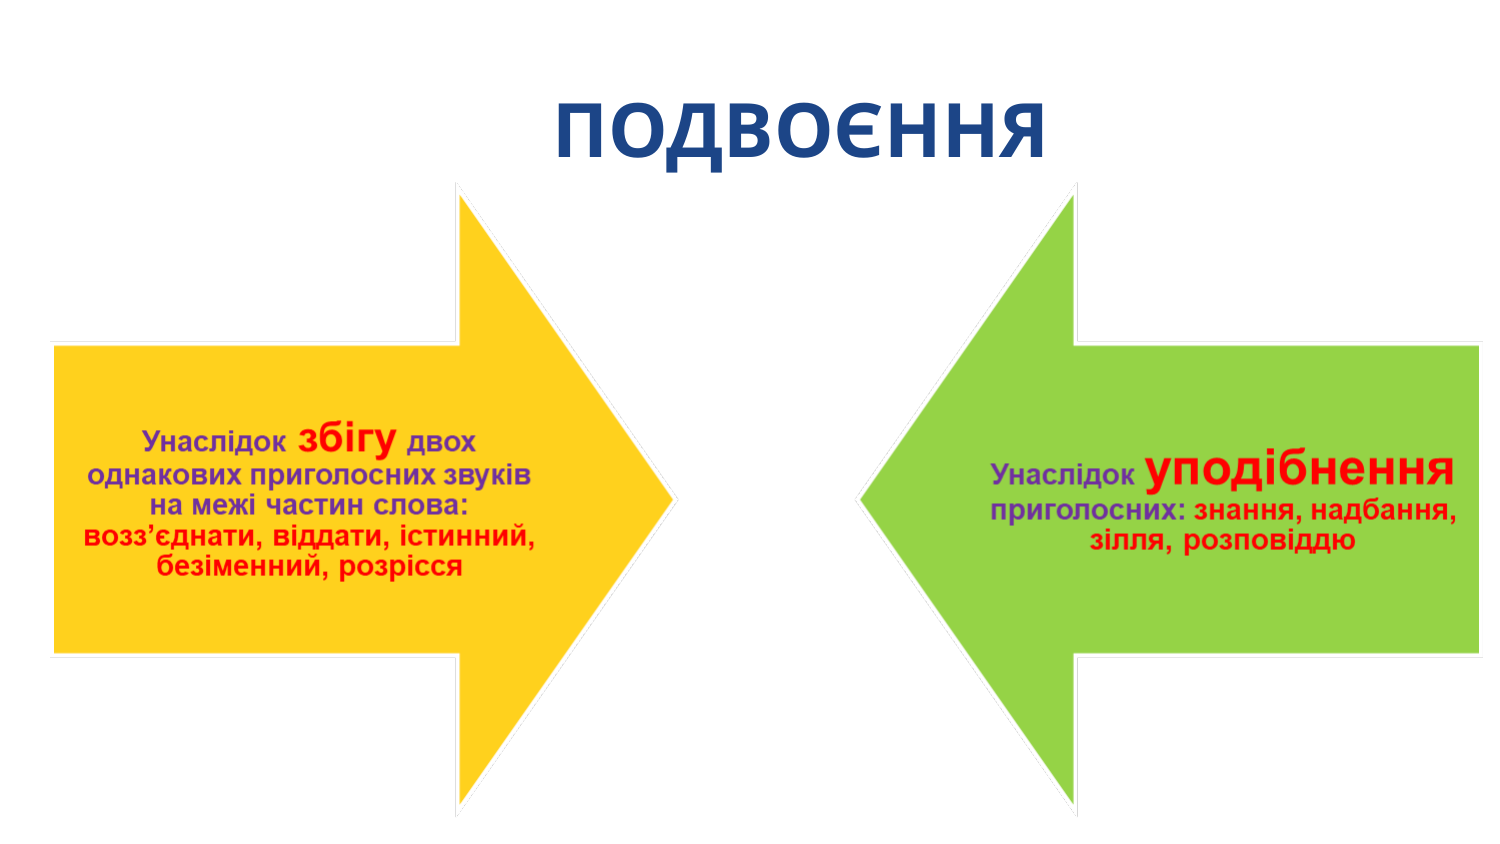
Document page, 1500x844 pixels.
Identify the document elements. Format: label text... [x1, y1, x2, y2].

picture [50, 181, 1500, 818]
title ПОДВОЄННЯ [102, 57, 1500, 180]
